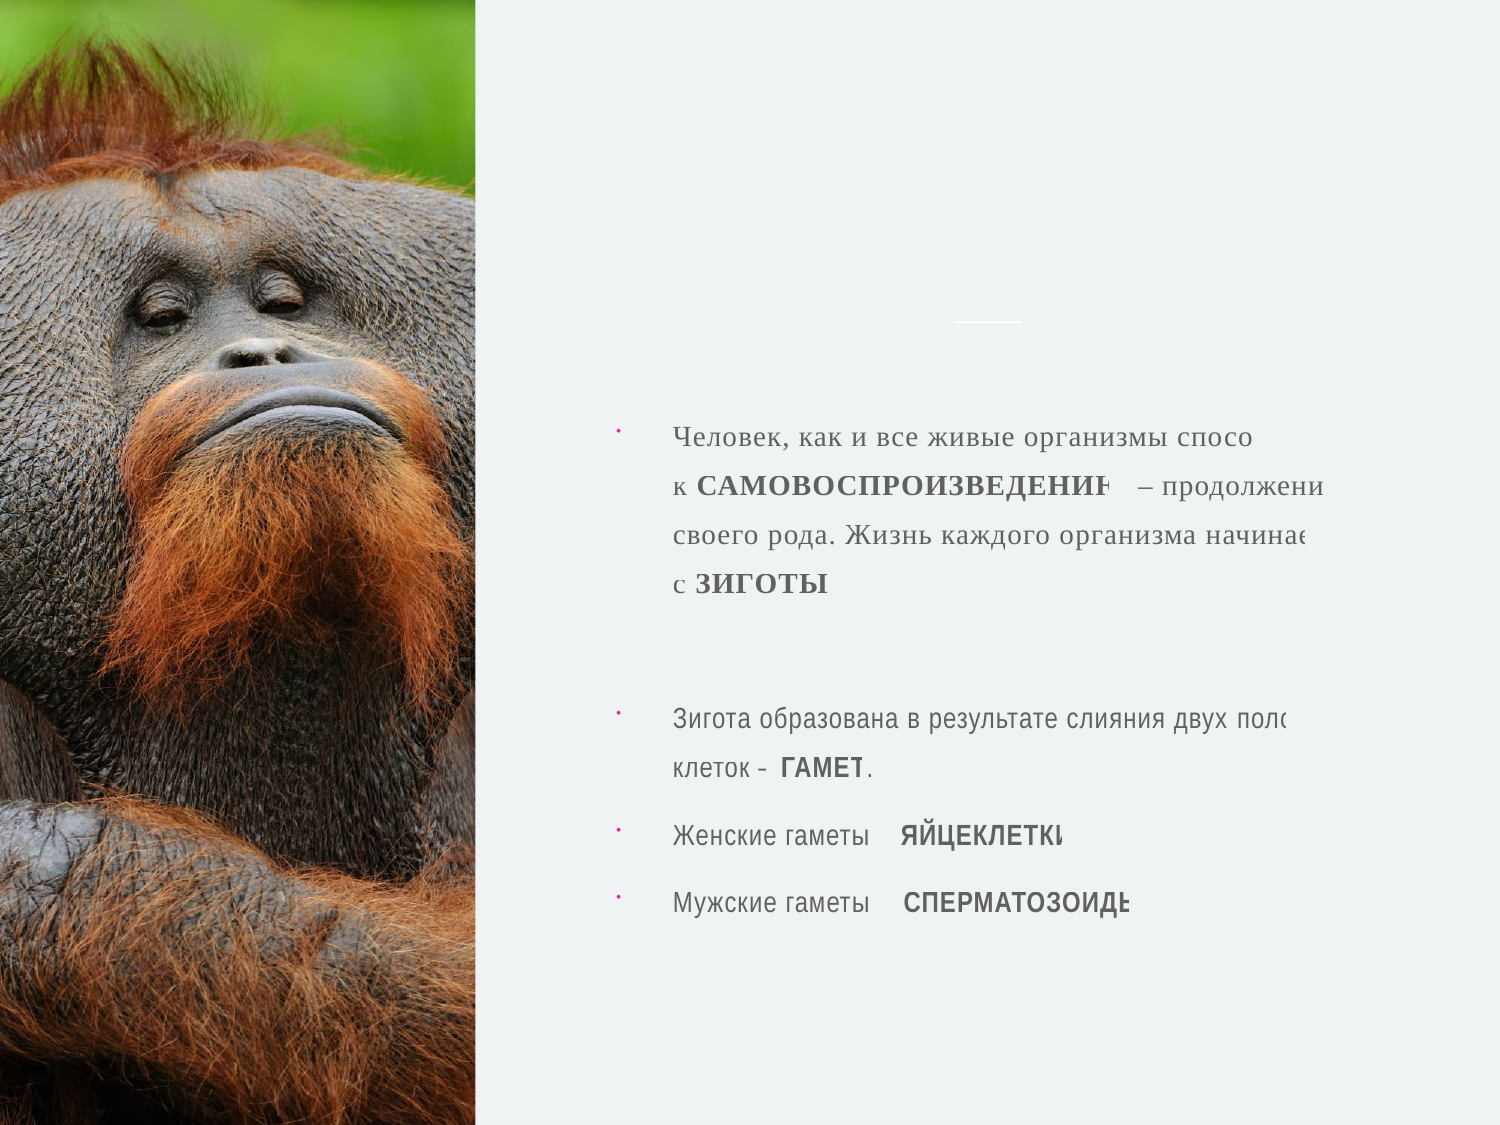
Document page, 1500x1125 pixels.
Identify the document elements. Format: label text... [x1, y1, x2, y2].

list Человек, как и все живые организмы способен к САМОВОСПРОИЗВЕДЕНИЮ – продолжение своего рода. Жизнь каждого организма начинается с ЗИГОТЫ. Зигота образована в результате слияния двух половых клеток – ГАМЕТ. Женские гаметы – ЯЙЦЕКЛЕТКИ Мужские гаметы - СПЕРМАТОЗОИДЫ [599, 395, 1377, 948]
text_box [476, 0, 1500, 1125]
picture [0, 0, 476, 1125]
